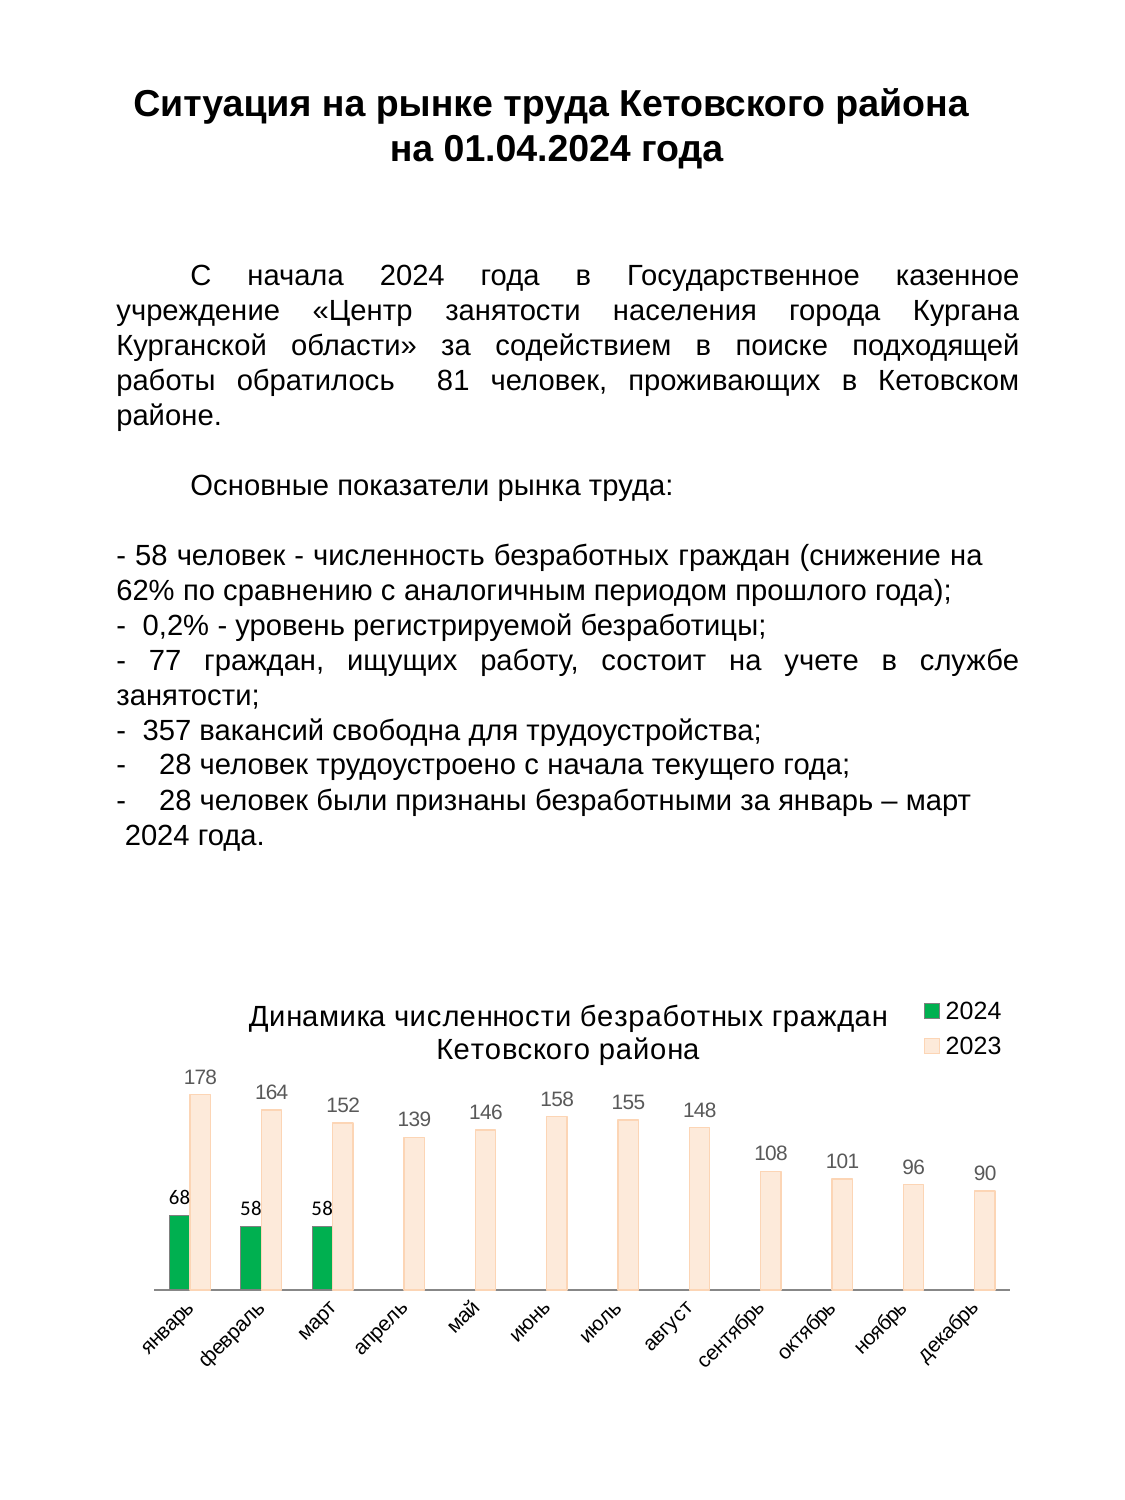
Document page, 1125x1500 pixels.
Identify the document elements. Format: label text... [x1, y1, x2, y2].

text_box Ситуация на рынке труда Кетовского района на 01.04.2024 года [78, 71, 1035, 176]
chart [101, 974, 1036, 1406]
text_box С начала 2024 года в Государственное казенное учреждение «Центр занятости населения города Кургана Курганской области» за содействием в поиске подходящей работы обратилось 81 человек, проживающих в Кетовском районе. Основные показатели рынка труда: - 58 человек - численность безработных граждан (снижение на 62% по сравнению с аналогичным периодом прошлого года); - 0,2% - уровень регистрируемой безработицы; - 77 граждан, ищущих работу, состоит на учете в службе занятости; - 357 вакансий свободна для трудоустройства; - 28 человек трудоустроено с начала текущего года; - 28 человек были признаны безработными за январь – март 2024 года. [101, 249, 1035, 894]
